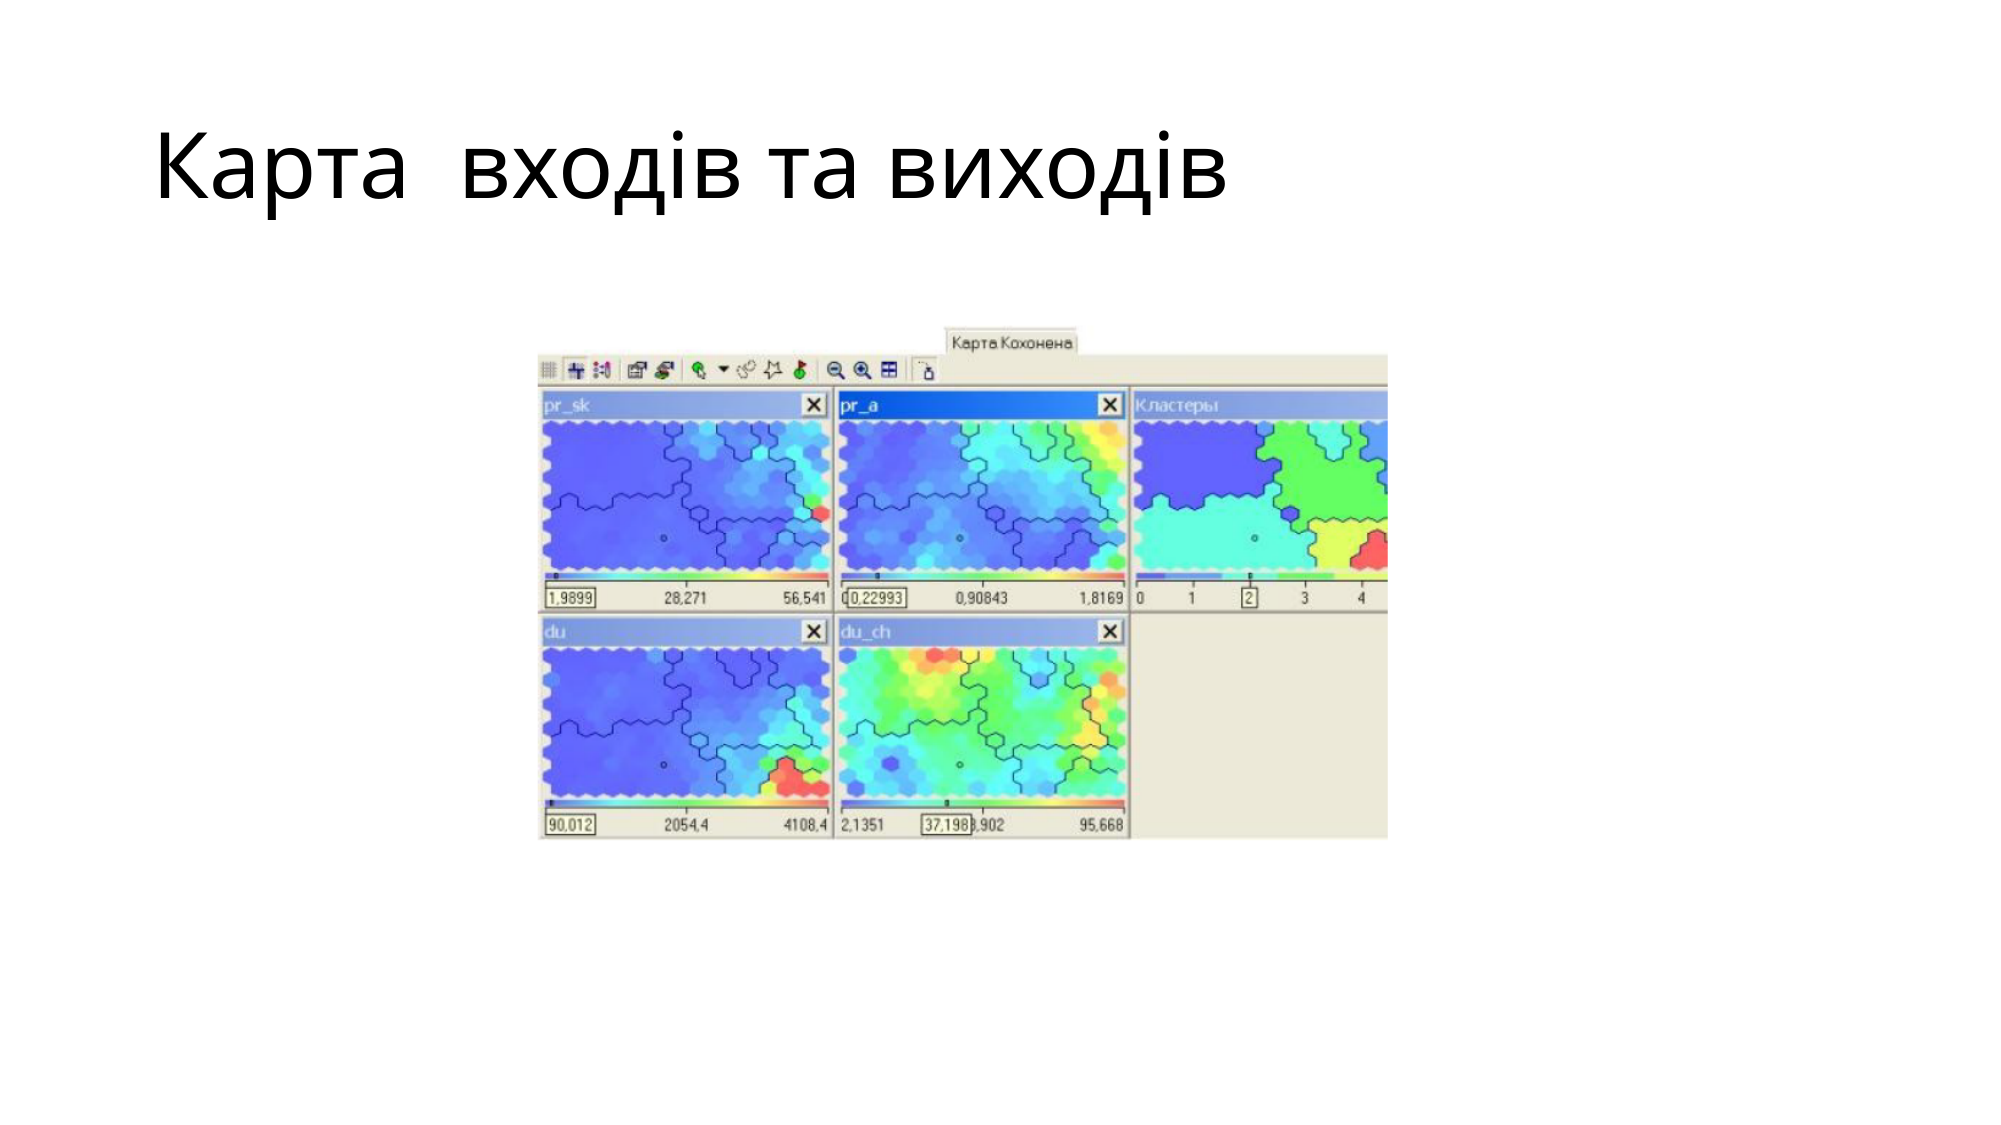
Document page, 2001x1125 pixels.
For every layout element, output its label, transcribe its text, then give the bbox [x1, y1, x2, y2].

picture [533, 322, 1392, 843]
title Карта входів та виходів [137, 59, 1863, 278]
